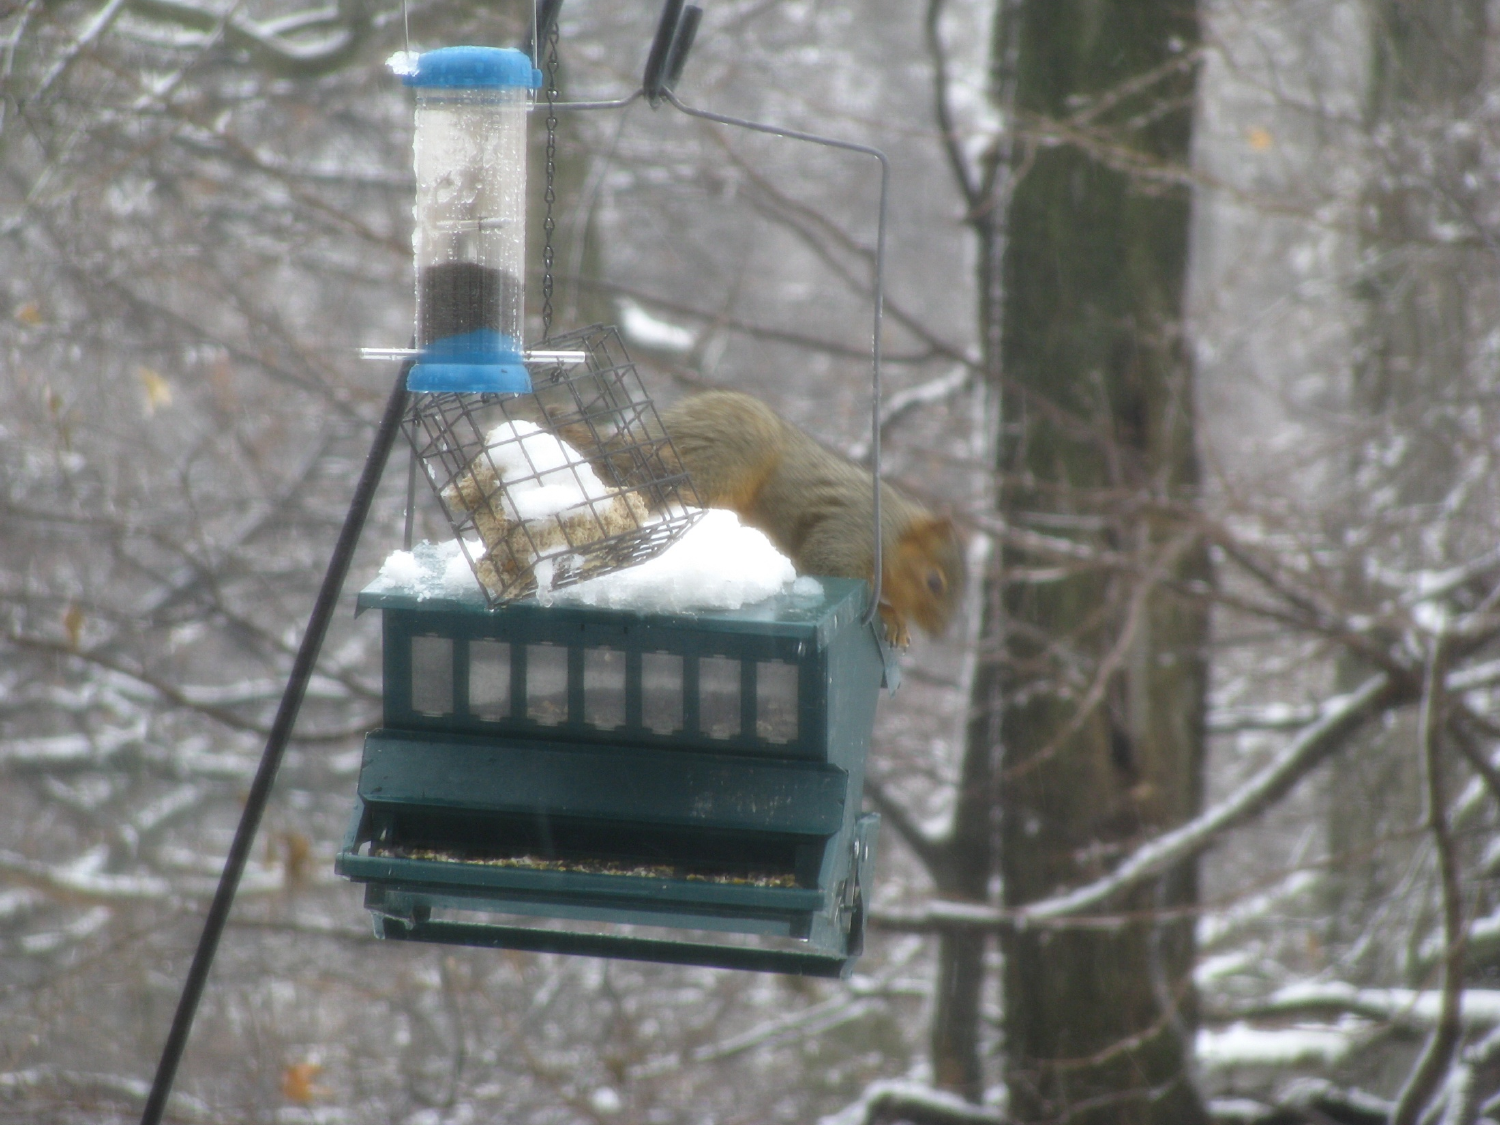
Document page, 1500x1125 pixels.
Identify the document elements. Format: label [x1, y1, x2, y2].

list [0, 0, 1500, 1125]
